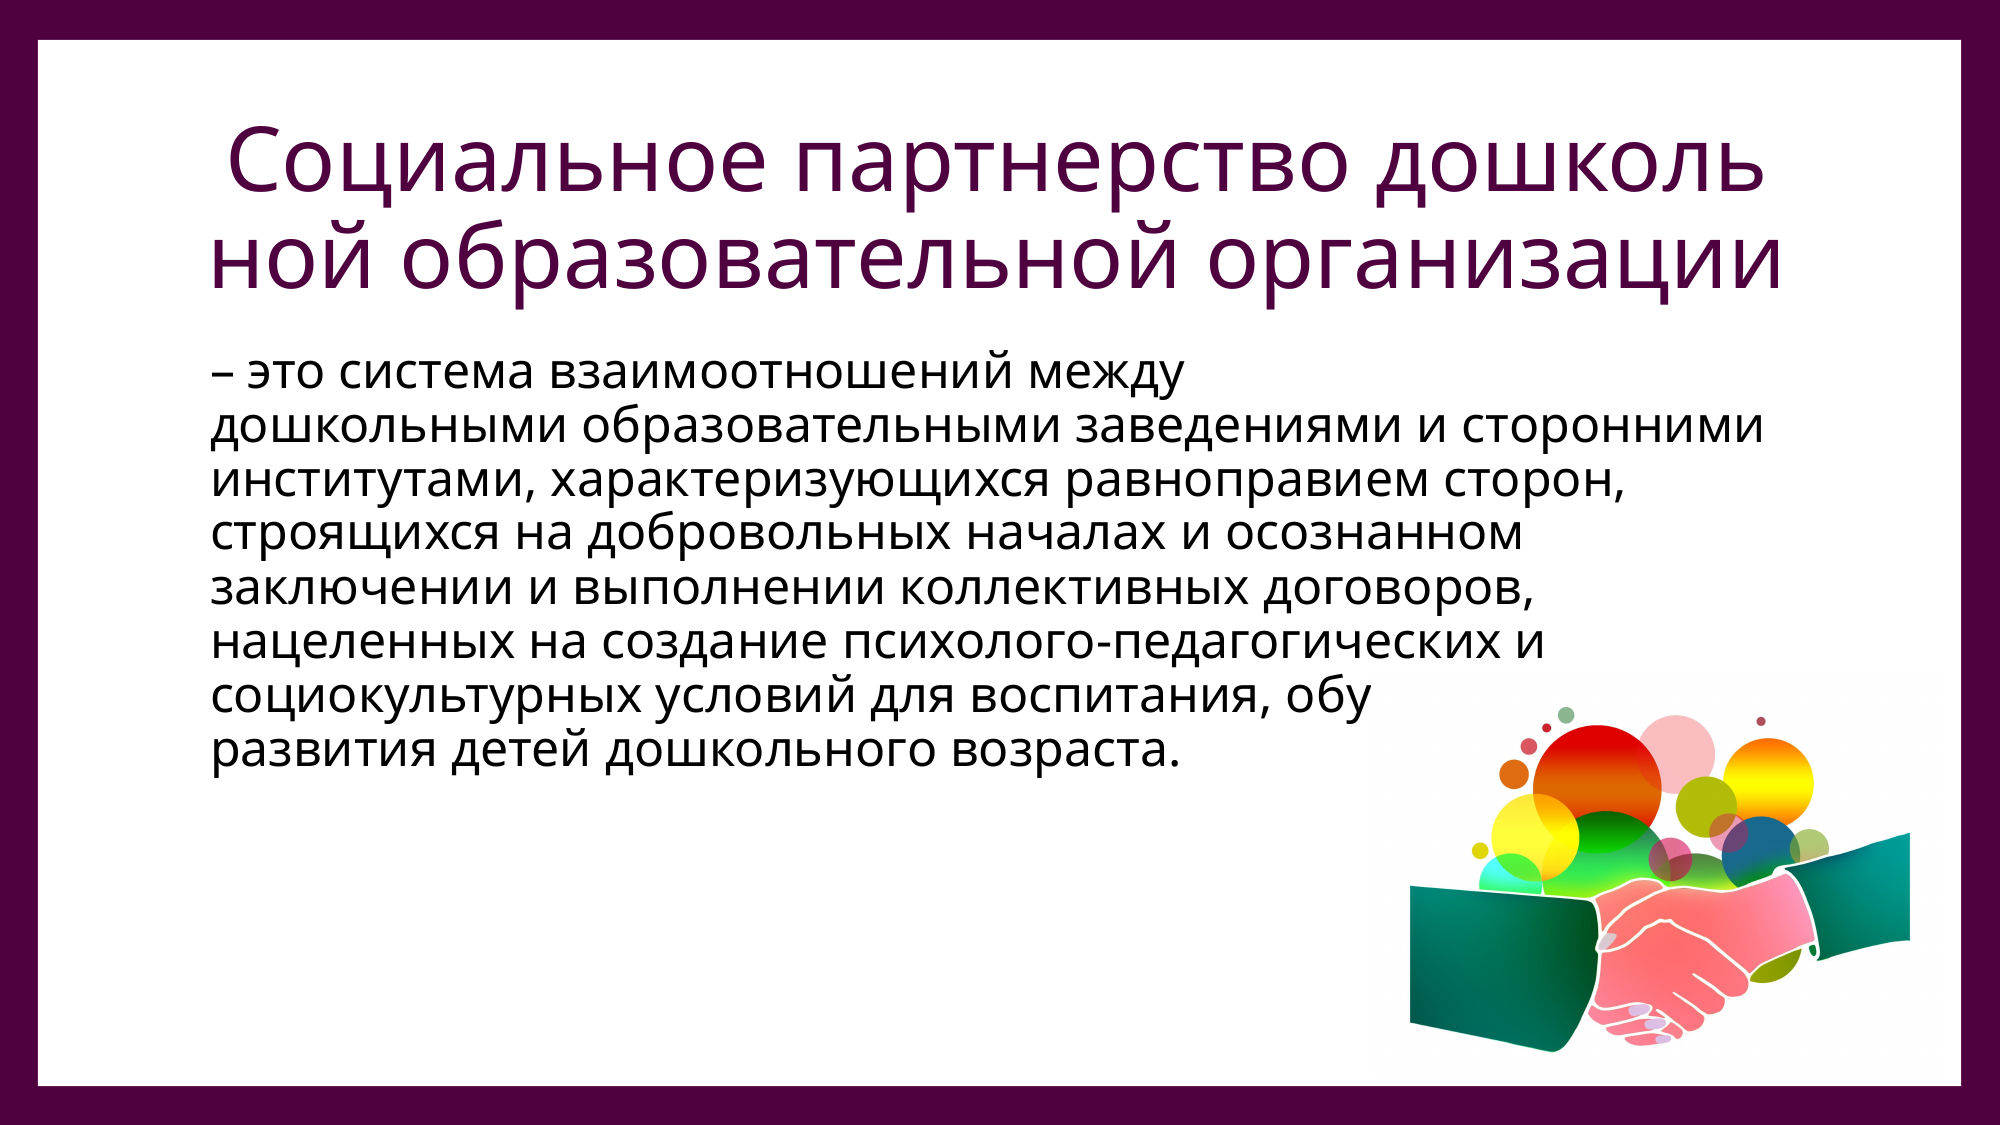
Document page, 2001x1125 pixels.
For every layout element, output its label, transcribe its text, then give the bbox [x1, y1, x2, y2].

title Социальное партнерство дошкольной образовательной организации [187, 99, 1808, 323]
list – это система взаимоотношений между дошкольными образовательными заведениями и сторонними институтами, характеризующихся равноправием сторон, строящихся на добровольных началах и осознанном заключении и выполнении коллективных договоров, нацеленных на создание психолого-педагогических и социокультурных условий для воспитания, обучения и развития детей дошкольного возраста. [187, 337, 1808, 1000]
picture [1371, 671, 1943, 1076]
